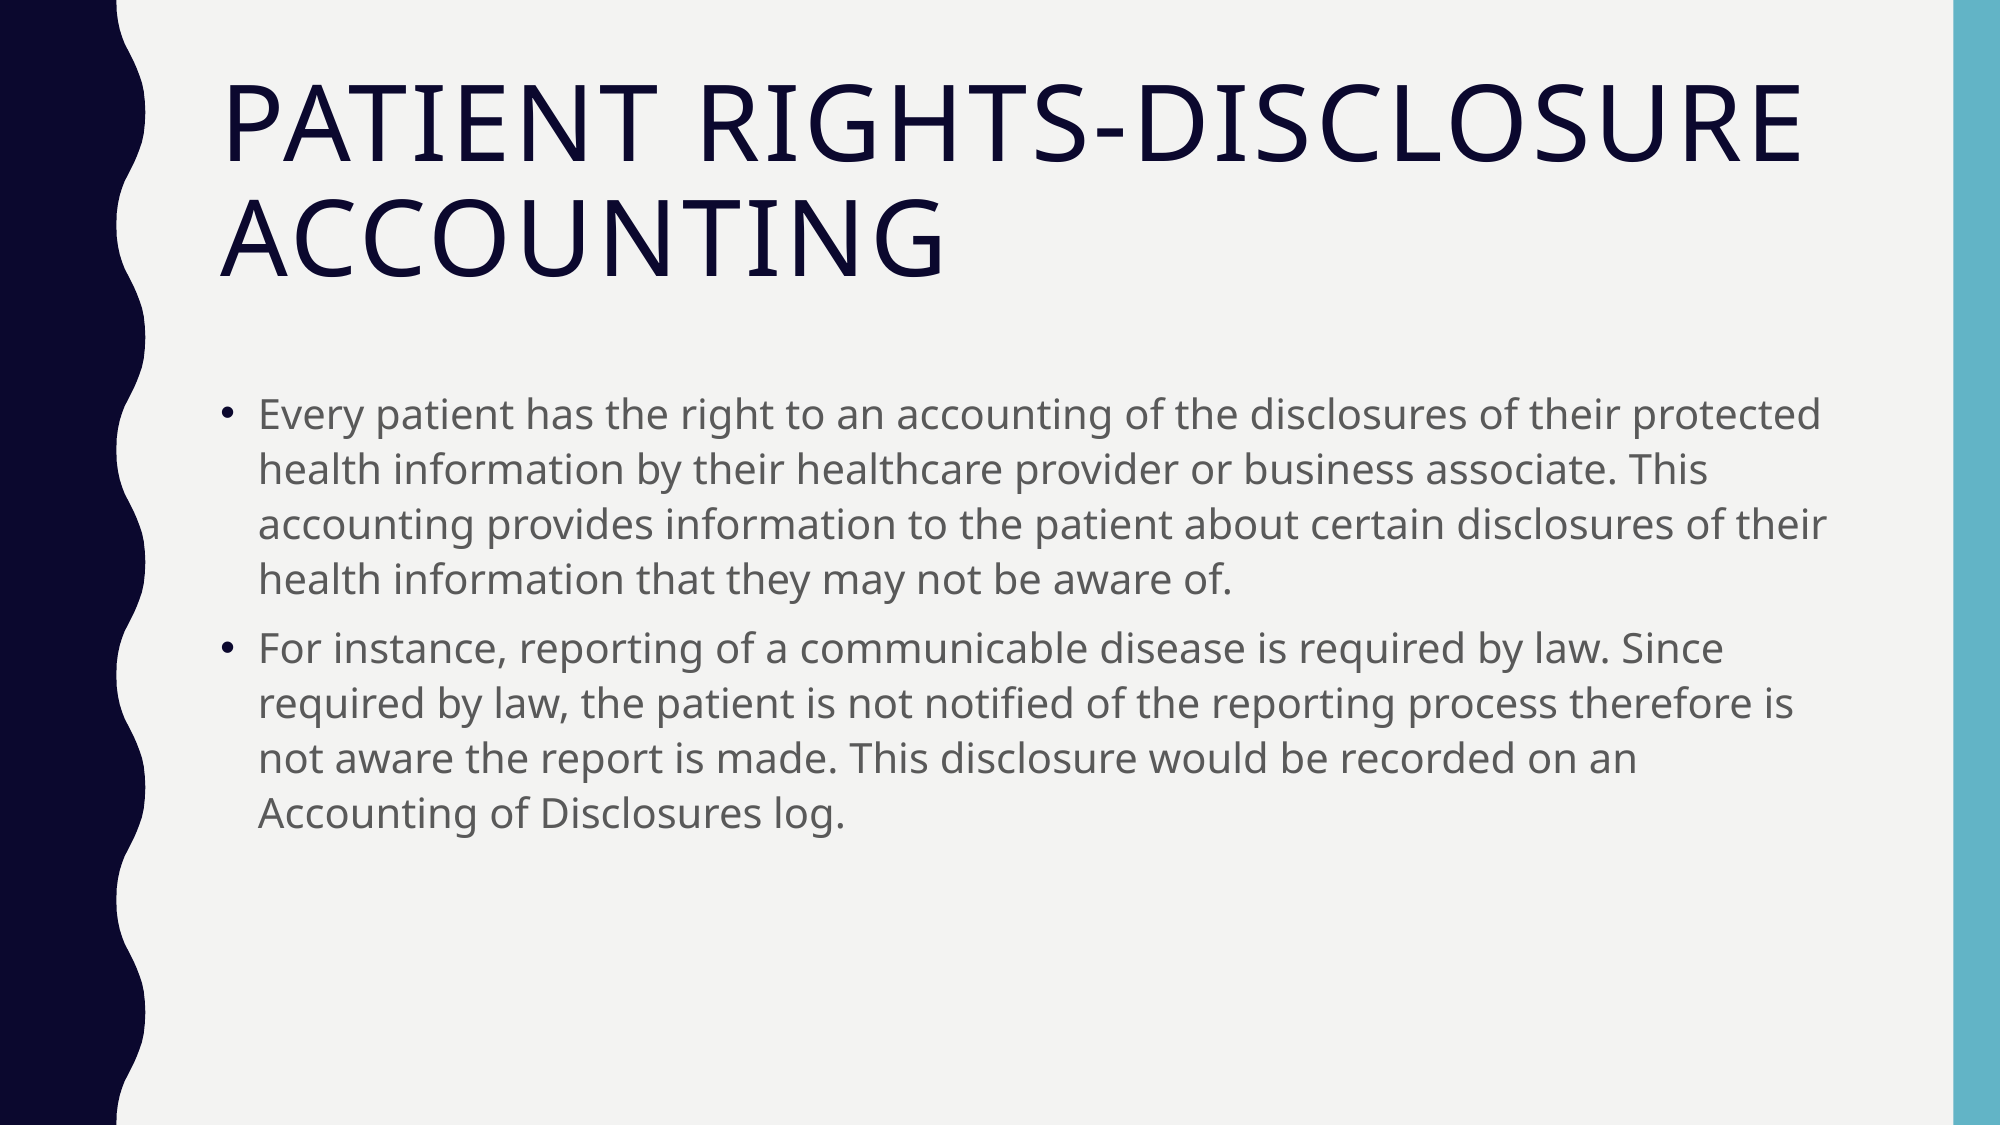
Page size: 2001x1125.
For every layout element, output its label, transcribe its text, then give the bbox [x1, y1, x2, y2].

list Every patient has the right to an accounting of the disclosures of their protected health information by their healthcare provider or business associate. This accounting provides information to the patient about certain disclosures of their health information that they may not be aware of. For instance, reporting of a communicable disease is required by law. Since required by law, the patient is not notified of the reporting process therefore is not aware the report is made. This disclosure would be recorded on an Accounting of Disclosures log. [205, 375, 1875, 965]
title Patient Rights-Disclosure Accounting [205, 62, 1875, 308]
